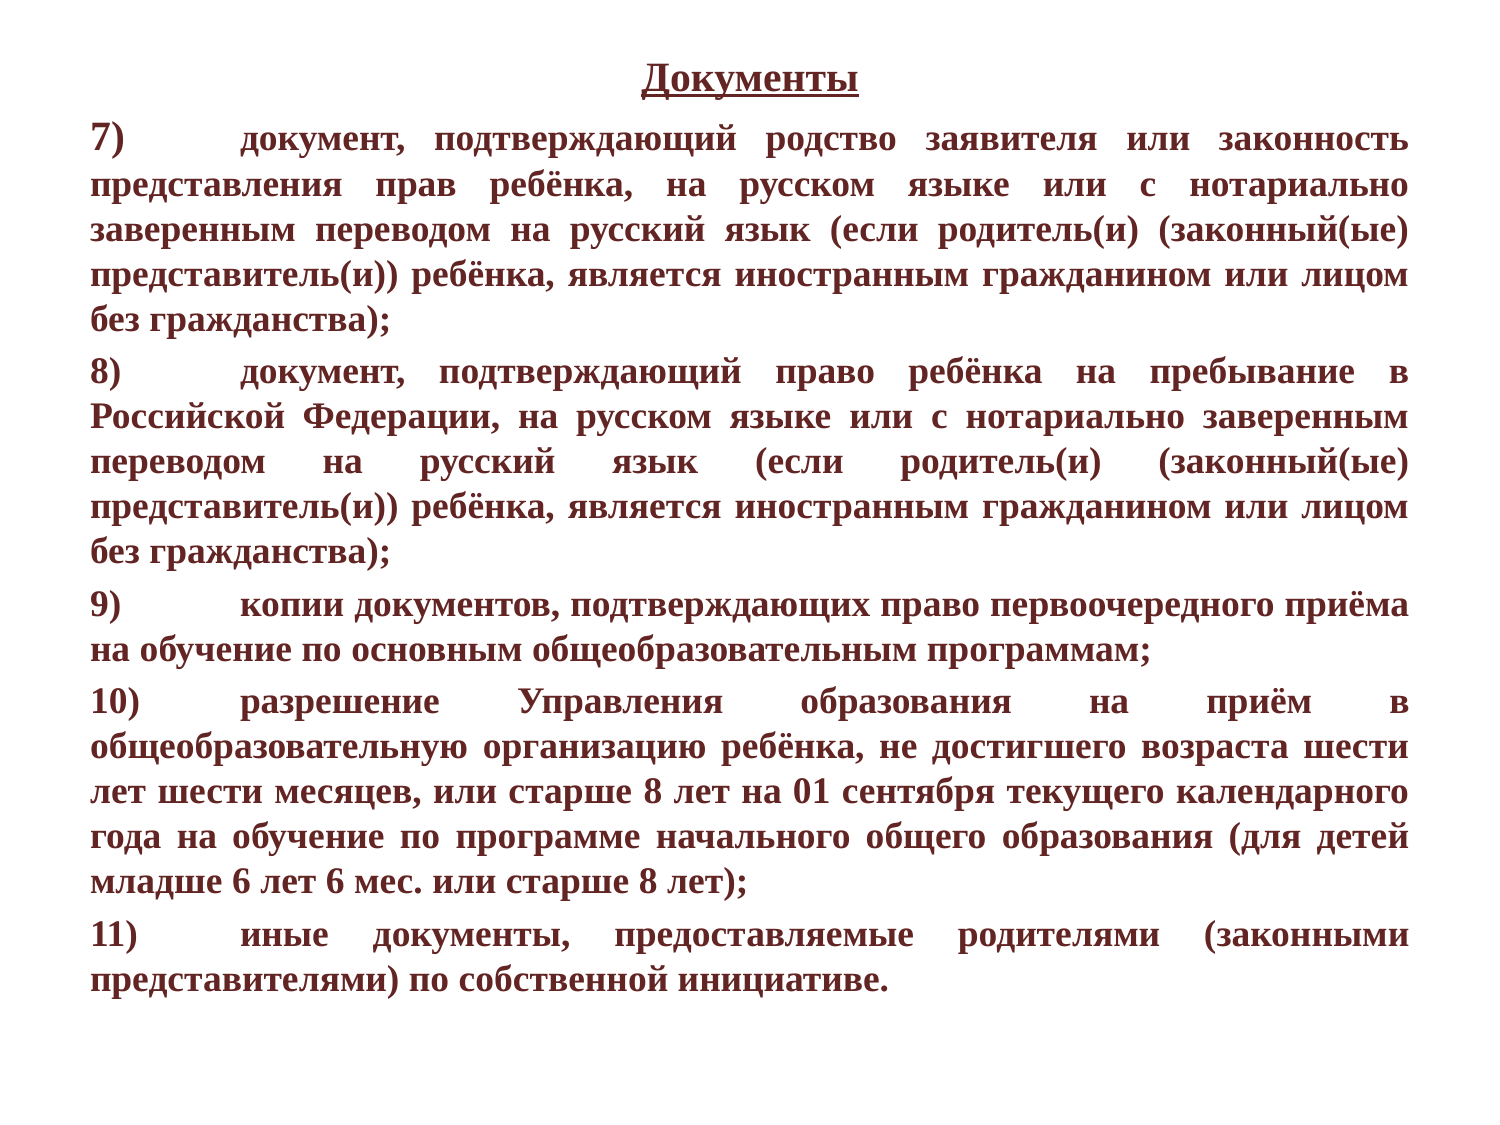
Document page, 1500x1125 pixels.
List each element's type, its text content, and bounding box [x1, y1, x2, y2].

list Документы 7) документ, подтверждающий родство заявителя или законность представления прав ребёнка, на русском языке или с нотариально заверенным переводом на русский язык (если родитель(и) (законный(ые) представитель(и)) ребёнка, является иностранным гражданином или лицом без гражданства); 8) документ, подтверждающий право ребёнка на пребывание в Российской Федерации, на русском языке или с нотариально заверенным переводом на русский язык (если родитель(и) (законный(ые) представитель(и)) ребёнка, является иностранным гражданином или лицом без гражданства); 9) копии документов, подтверждающих право первоочередного приёма на обучение по основным общеобразовательным программам; 10) разрешение Управления образования на приём в общеобразовательную организацию ребёнка, не достигшего возраста шести лет шести месяцев, или старше 8 лет на 01 сентября текущего календарного года на обучение по программе начального общего образования (для детей младше 6 лет 6 мес. или старше 8 лет); 11) иные документы, предоставляемые родителями (законными представителями) по собственной инициативе. [75, 42, 1425, 1059]
